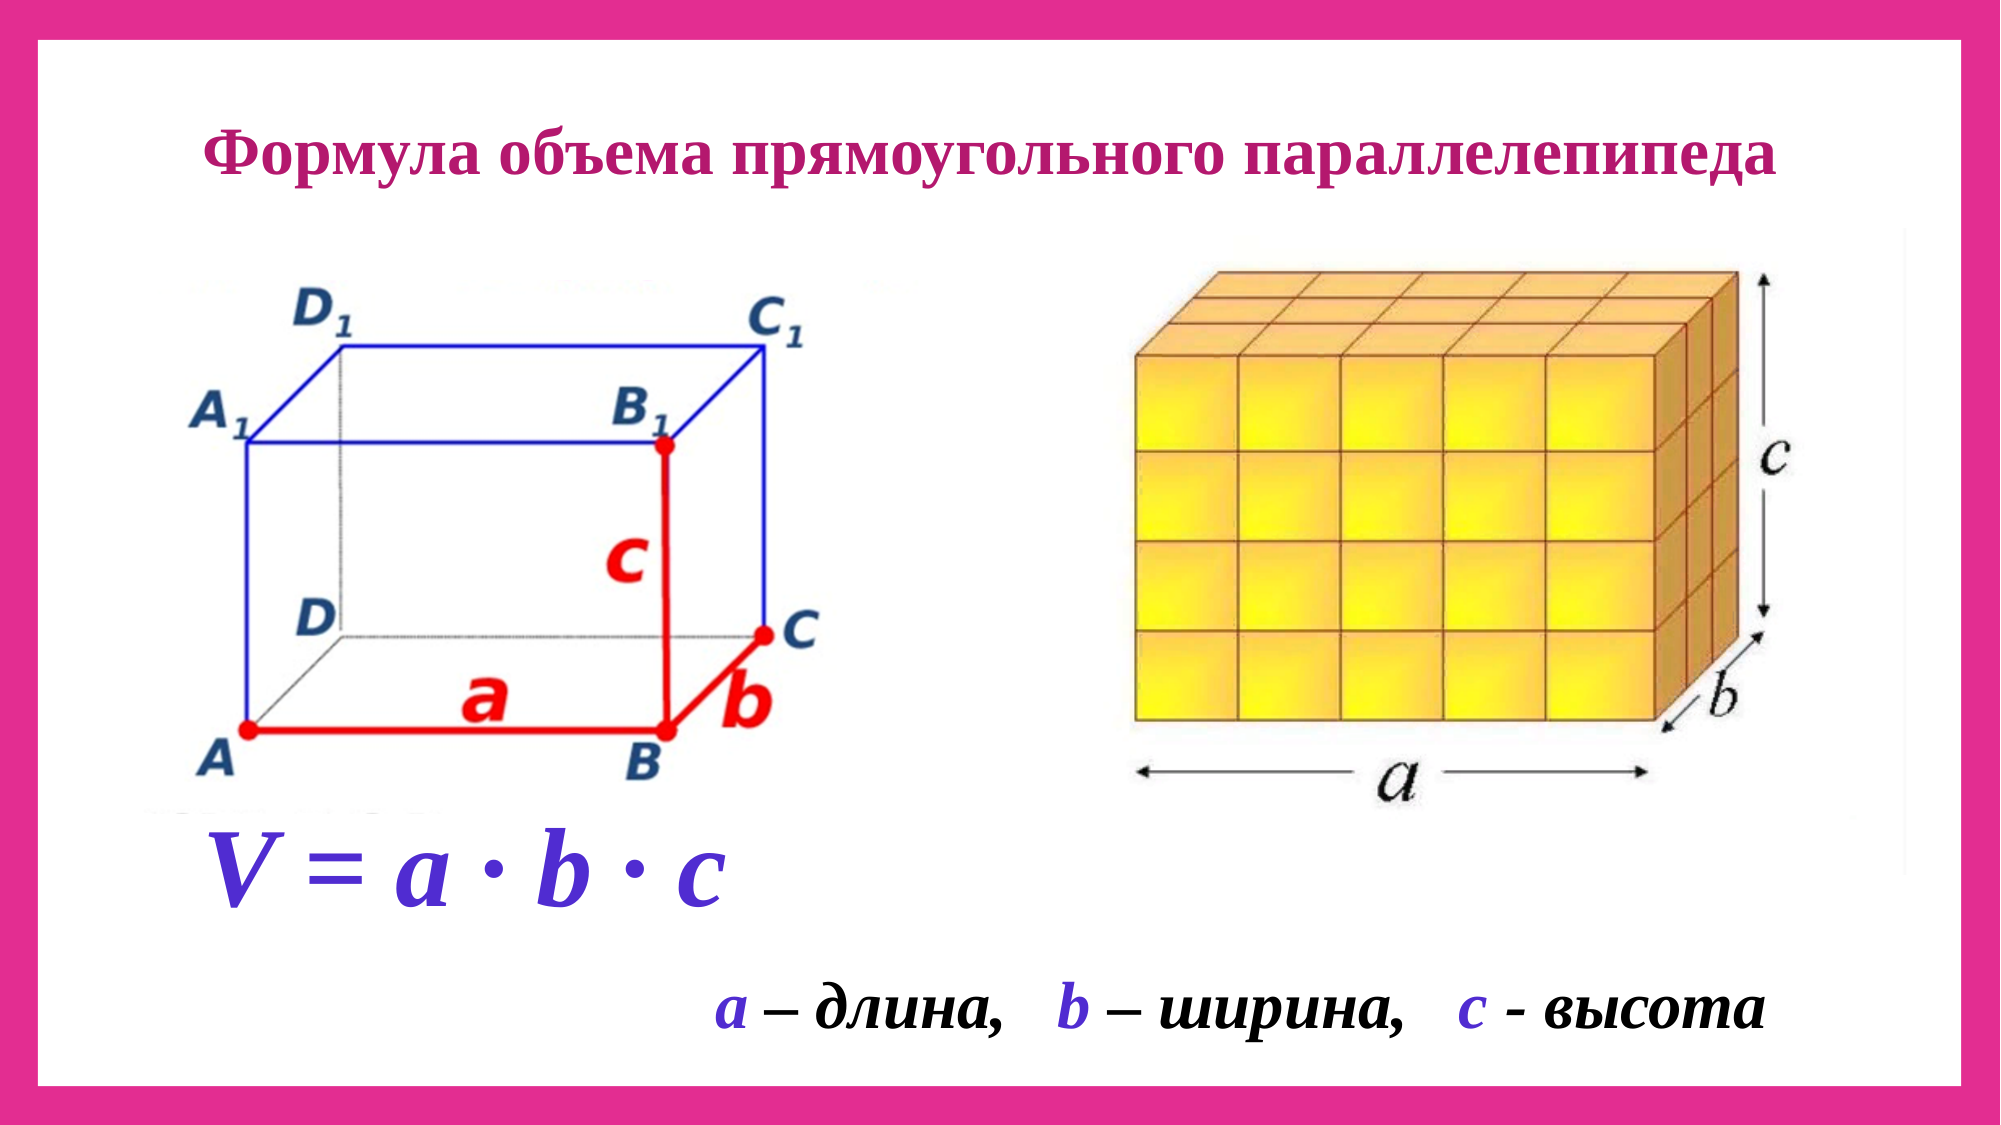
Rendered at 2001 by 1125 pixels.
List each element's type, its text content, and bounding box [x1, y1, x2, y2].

text_box V = a · b · c [187, 823, 813, 937]
picture [1077, 227, 1908, 876]
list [143, 279, 923, 815]
title Формула объема прямоугольного параллелепипеда [187, 77, 1808, 229]
text_box a – длина, b – ширина, с - высота [700, 949, 1854, 1050]
